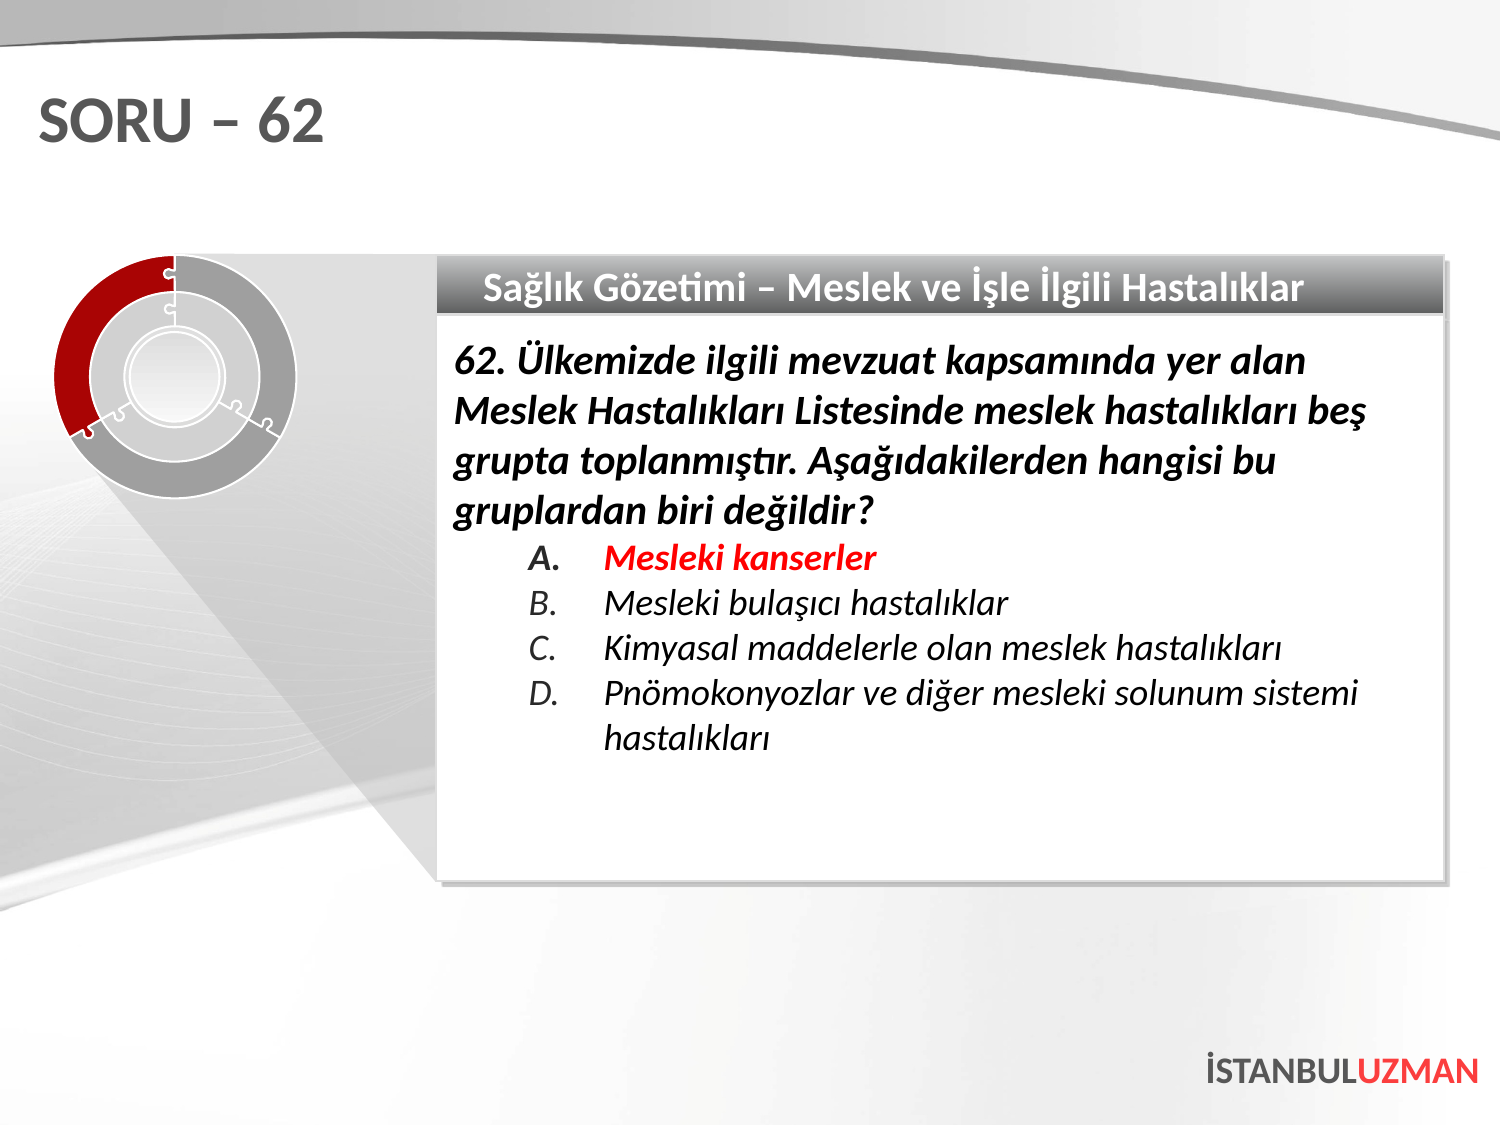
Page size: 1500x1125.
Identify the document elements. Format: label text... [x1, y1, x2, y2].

text_box [125, 253, 436, 882]
picture [0, 0, 1500, 1125]
text_box İSTANBULUZMAN [1133, 1046, 1480, 1125]
text_box Sağlık Gözetimi – Meslek ve İşle İlgili Hastalıklar [435, 255, 1444, 315]
text_box 62. Ülkemizde ilgili mevzuat kapsamında yer alan Meslek Hastalıkları Listesinde meslek hastalıkları beş grupta toplanmıştır. Aşağıdakilerden hangisi bu gruplardan biri değildir? Mesleki kanserler Mesleki bulaşıcı hastalıklar Kimyasal maddelerle olan meslek hastalıkları Pnömokonyozlar ve diğer mesleki solunum sistemi hastalıkları [435, 315, 1444, 882]
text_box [52, 254, 297, 499]
text_box SORU – 62 [38, 67, 1485, 174]
